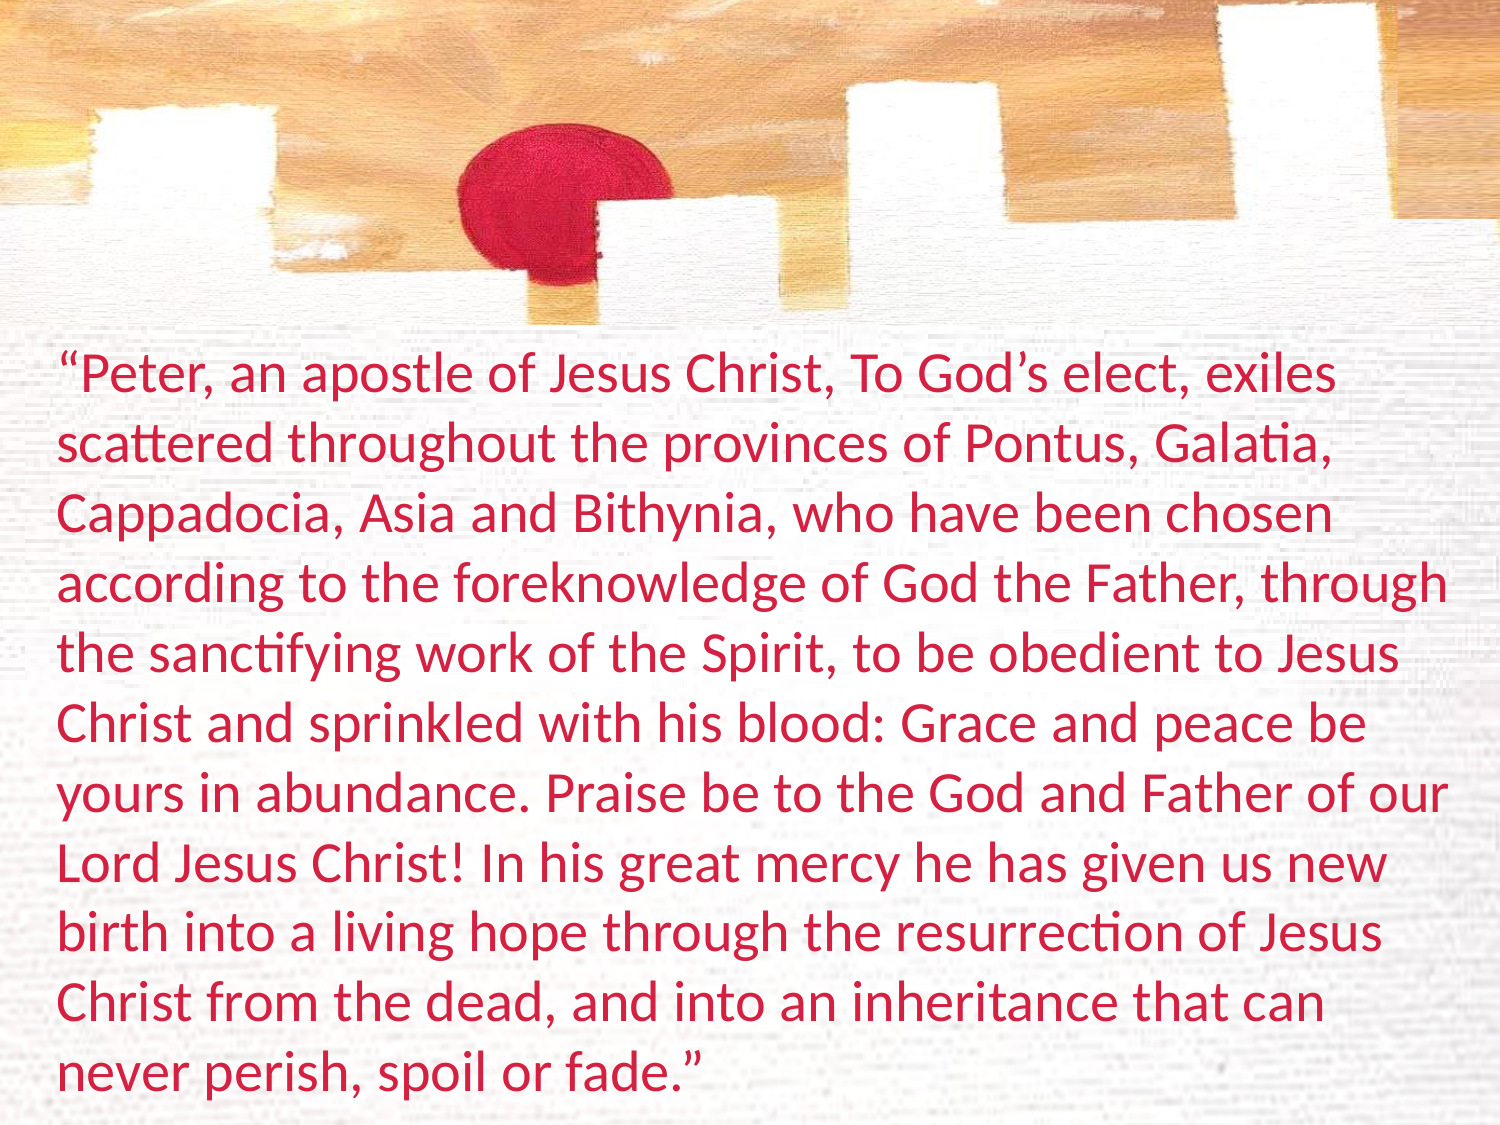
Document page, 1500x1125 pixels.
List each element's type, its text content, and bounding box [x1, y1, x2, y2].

list “Peter, an apostle of Jesus Christ, To God’s elect, exiles scattered throughout the provinces of Pontus, Galatia, Cappadocia, Asia and Bithynia, who have been chosen according to the foreknowledge of God the Father, through the sanctifying work of the Spirit, to be obedient to Jesus Christ and sprinkled with his blood: Grace and peace be yours in abundance. Praise be to the God and Father of our Lord Jesus Christ! In his great mercy he has given us new birth into a living hope through the resurrection of Jesus Christ from the dead, and into an inheritance that can never perish, spoil or fade.” [41, 326, 1471, 1035]
picture [0, 0, 1500, 1125]
